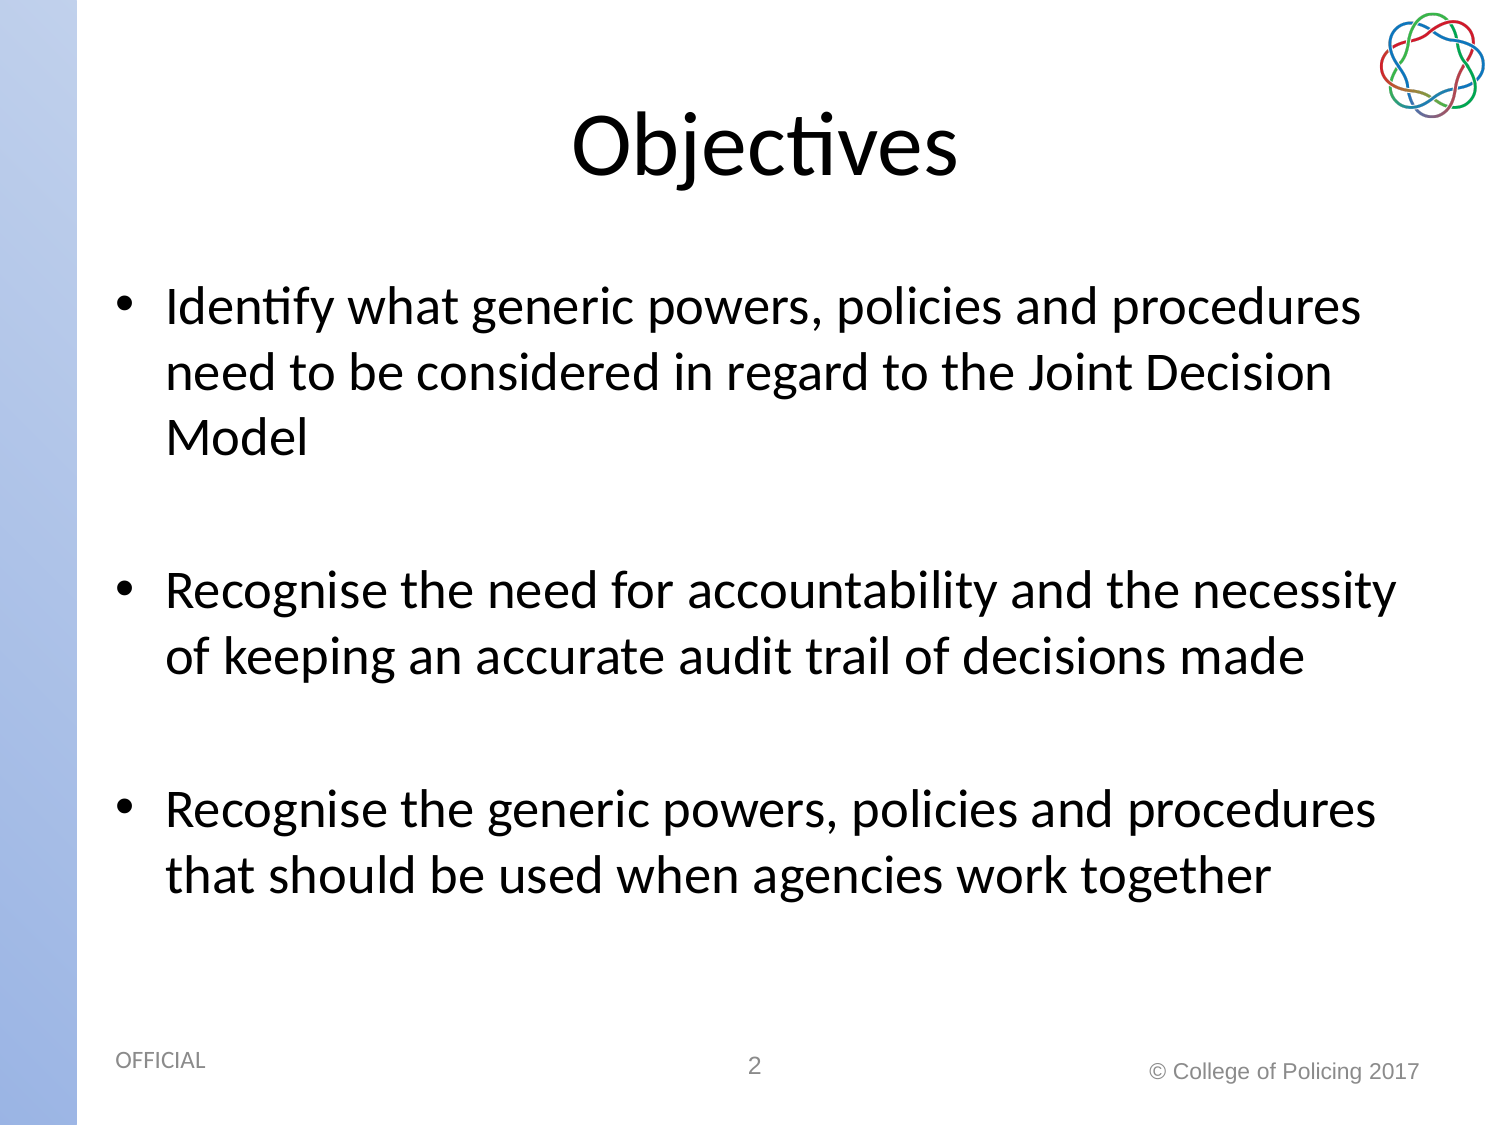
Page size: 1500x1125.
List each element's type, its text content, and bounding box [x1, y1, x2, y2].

footer © College of Policing 2017 [1104, 1046, 1436, 1094]
title Objectives [100, 45, 1431, 233]
slide_number OFFICIAL [100, 1029, 290, 1089]
picture [1364, 0, 1497, 138]
list Identify what generic powers, policies and procedures need to be considered in regard to the Joint Decision Model Recognise the need for accountability and the necessity of keeping an accurate audit trail of decisions made Recognise the generic powers, policies and procedures that should be used when agencies work together [100, 262, 1431, 1005]
slide_number 2 [643, 1035, 866, 1094]
